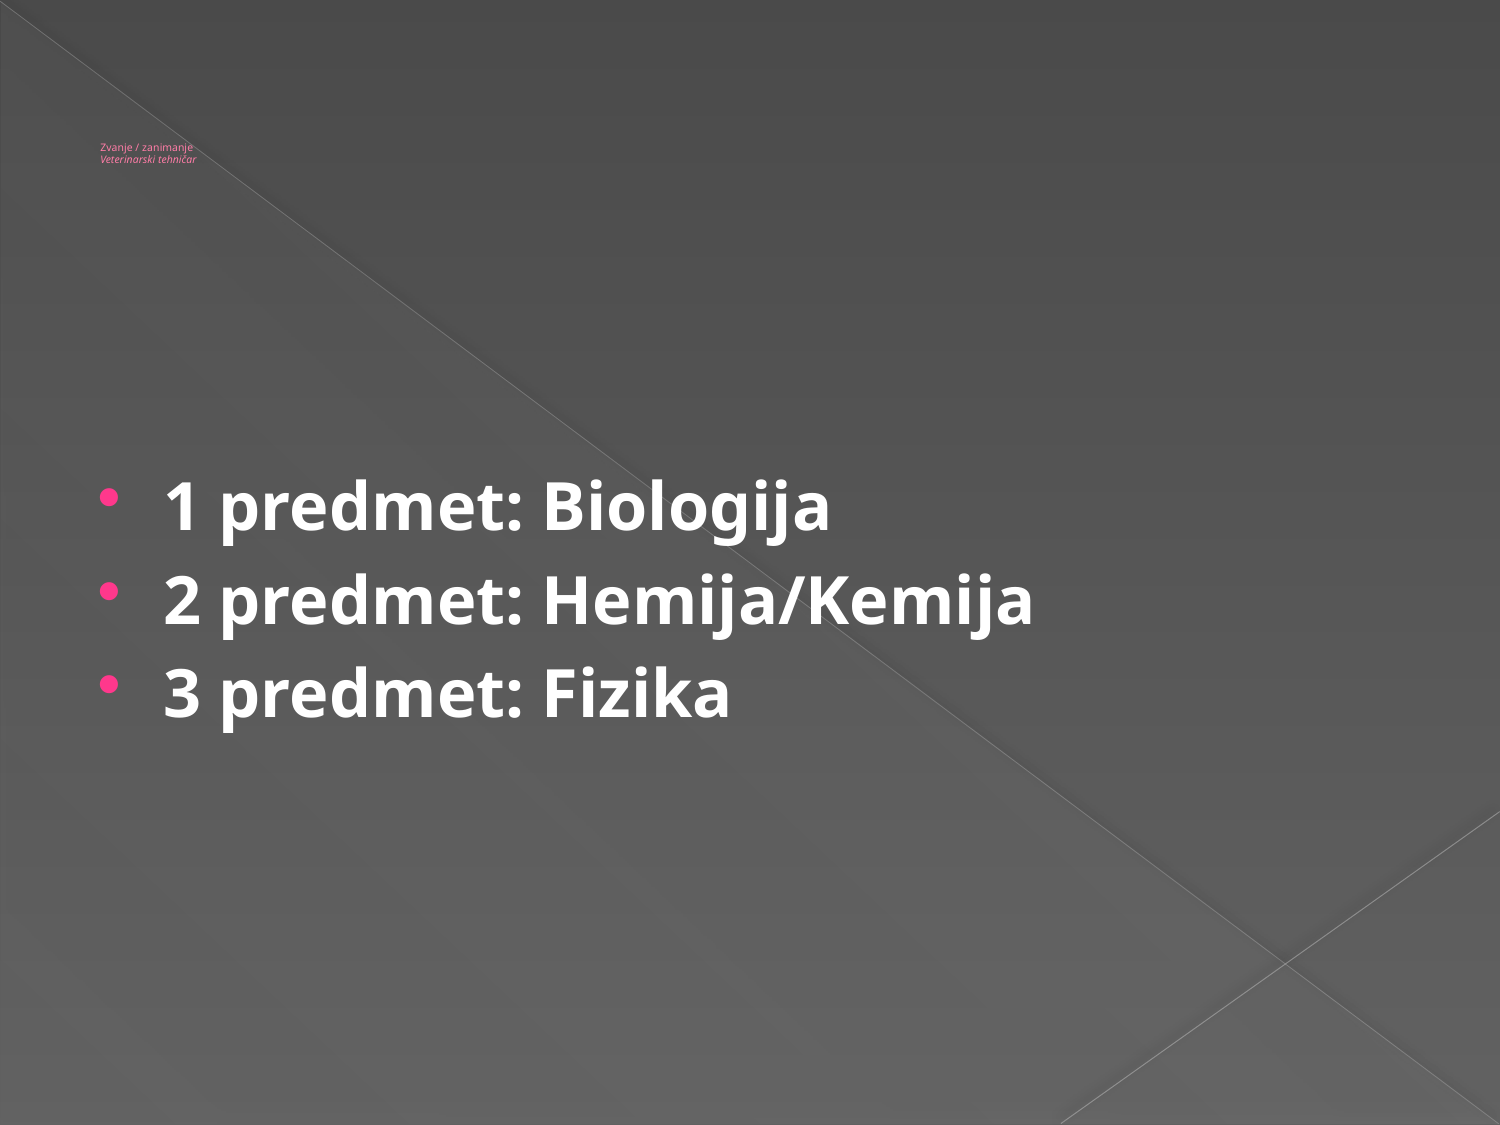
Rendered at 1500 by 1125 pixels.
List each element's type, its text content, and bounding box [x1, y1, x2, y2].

list 1 predmet: Biologija 2 predmet: Hemija/Kemija 3 predmet: Fizika [75, 363, 1425, 1035]
title Zvanje / zanimanje Veterinarski tehničar [75, 82, 1425, 188]
